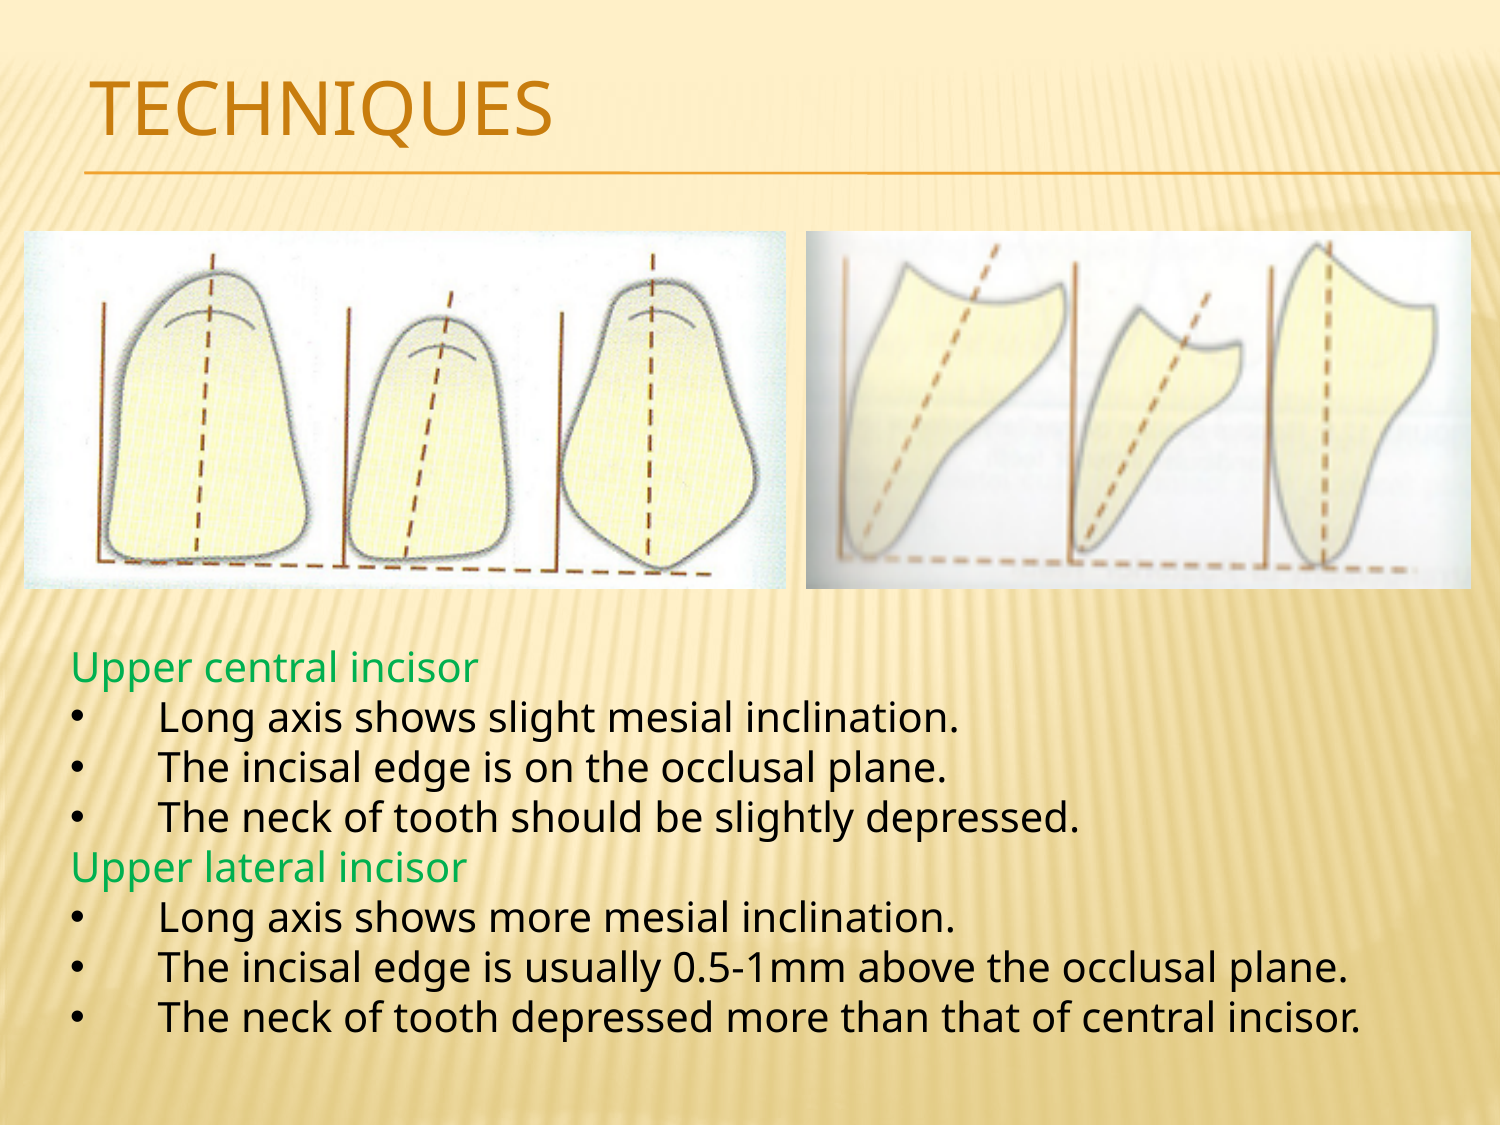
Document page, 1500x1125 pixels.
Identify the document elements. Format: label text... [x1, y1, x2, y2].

title Techniques [75, 11, 1425, 200]
picture [24, 231, 786, 589]
text_box Upper central incisor Long axis shows slight mesial inclination. The incisal edge is on the occlusal plane. The neck of tooth should be slightly depressed. Upper lateral incisor Long axis shows more mesial inclination. The incisal edge is usually 0.5-1mm above the occlusal plane. The neck of tooth depressed more than that of central incisor. [33, 633, 1463, 1049]
picture [805, 231, 1471, 589]
